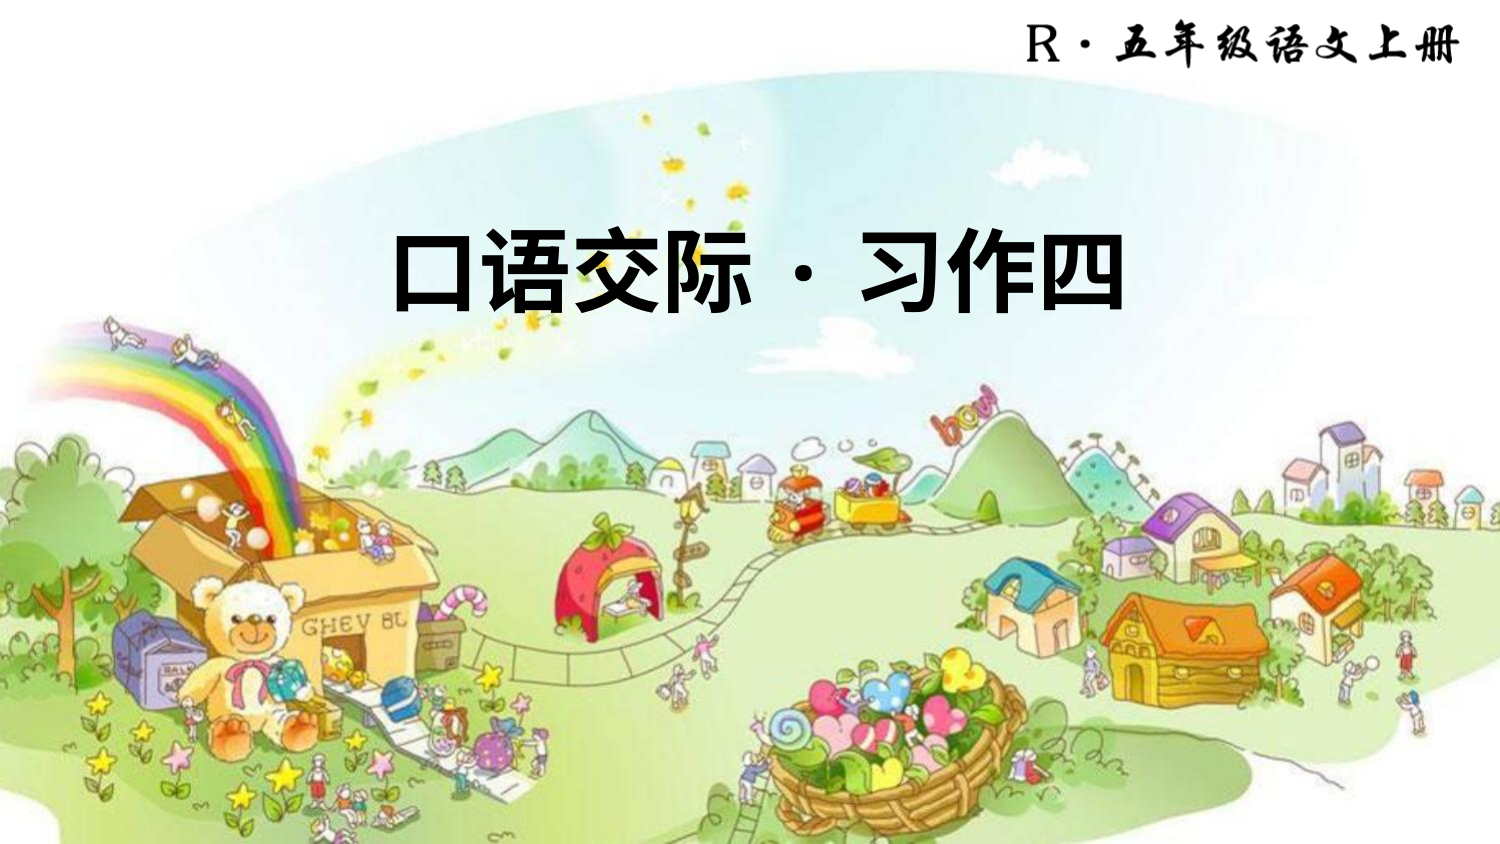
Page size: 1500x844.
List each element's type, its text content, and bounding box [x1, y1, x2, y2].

text_box 口语交际·习作四 [355, 206, 1161, 332]
picture [0, 0, 1500, 844]
